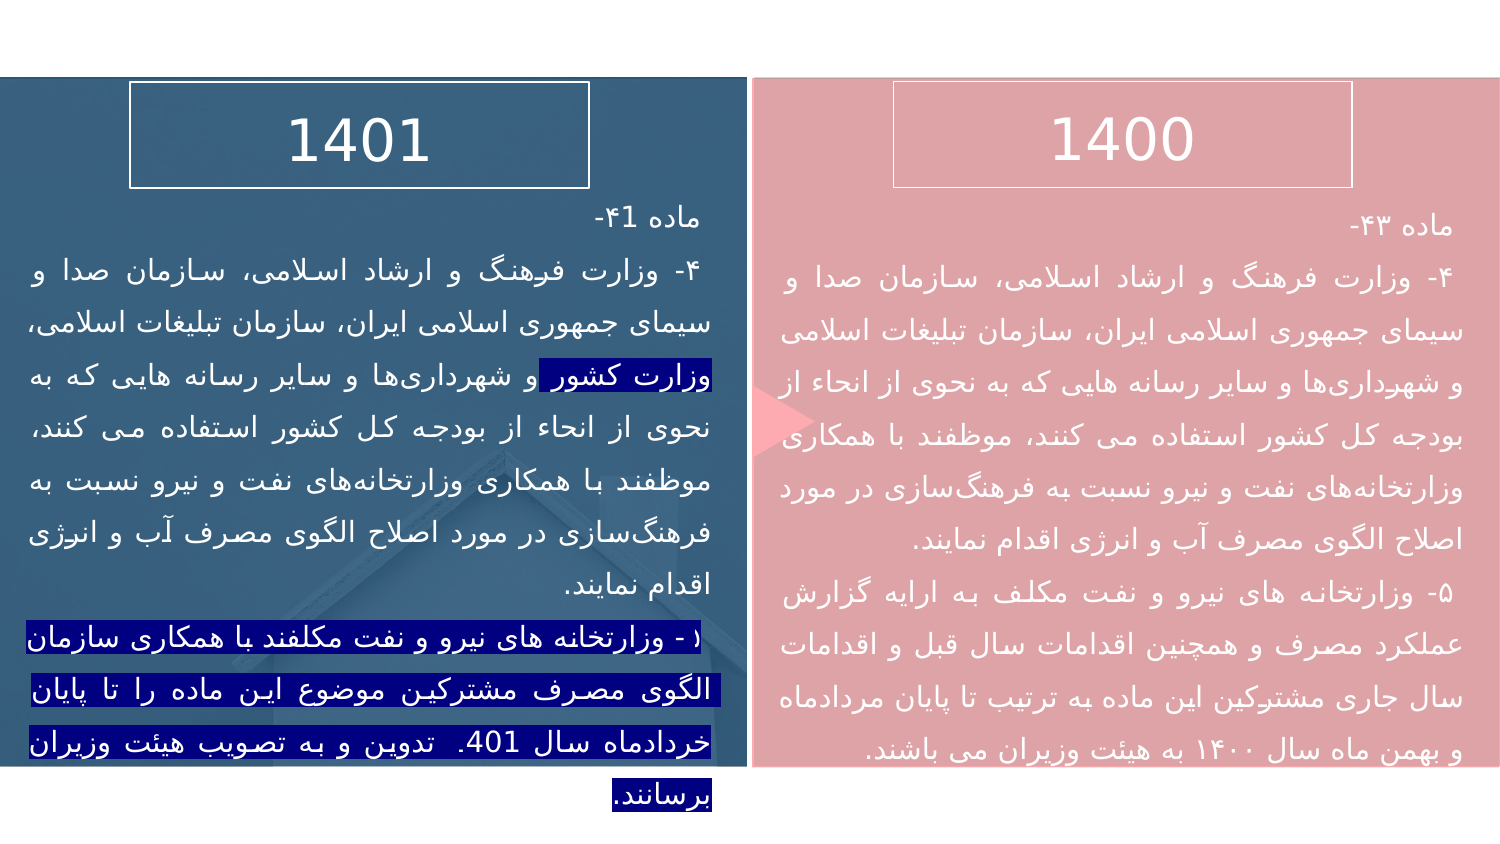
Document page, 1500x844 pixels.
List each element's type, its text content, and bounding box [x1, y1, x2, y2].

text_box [685, 0, 751, 844]
title 1400 [892, 80, 1354, 173]
text_box [755, 78, 1499, 768]
subtitle ماده ۴۳- ۴- وزارت فرهنگ و ارشاد اسلامی، سازمان صدا و سیمای جمهوری اسلامی ایران، سازمان تبلیغات اسلامی و شهرداری‌ها و سایر رسانه هایی که به نحوی از انحاء از بودجه کل کشور استفاده می کنند، موظفند با همکاری وزارتخانه‌های نفت و نیرو نسبت به فرهنگ‌سازی در مورد اصلاح الگوی مصرف آب و انرژی اقدام نمایند. ۵- وزارتخانه های نیرو و نفت مکلف به ارایه گزارش عملکرد مصرف و همچنین اقدامات سال قبل و اقدامات سال جاری مشترکین این ماده به ترتیب تا پایان مردادماه و بهمن ماه سال ۱۴۰۰ به هیئت وزیران می باشند. [763, 173, 1494, 817]
picture [0, 76, 685, 767]
